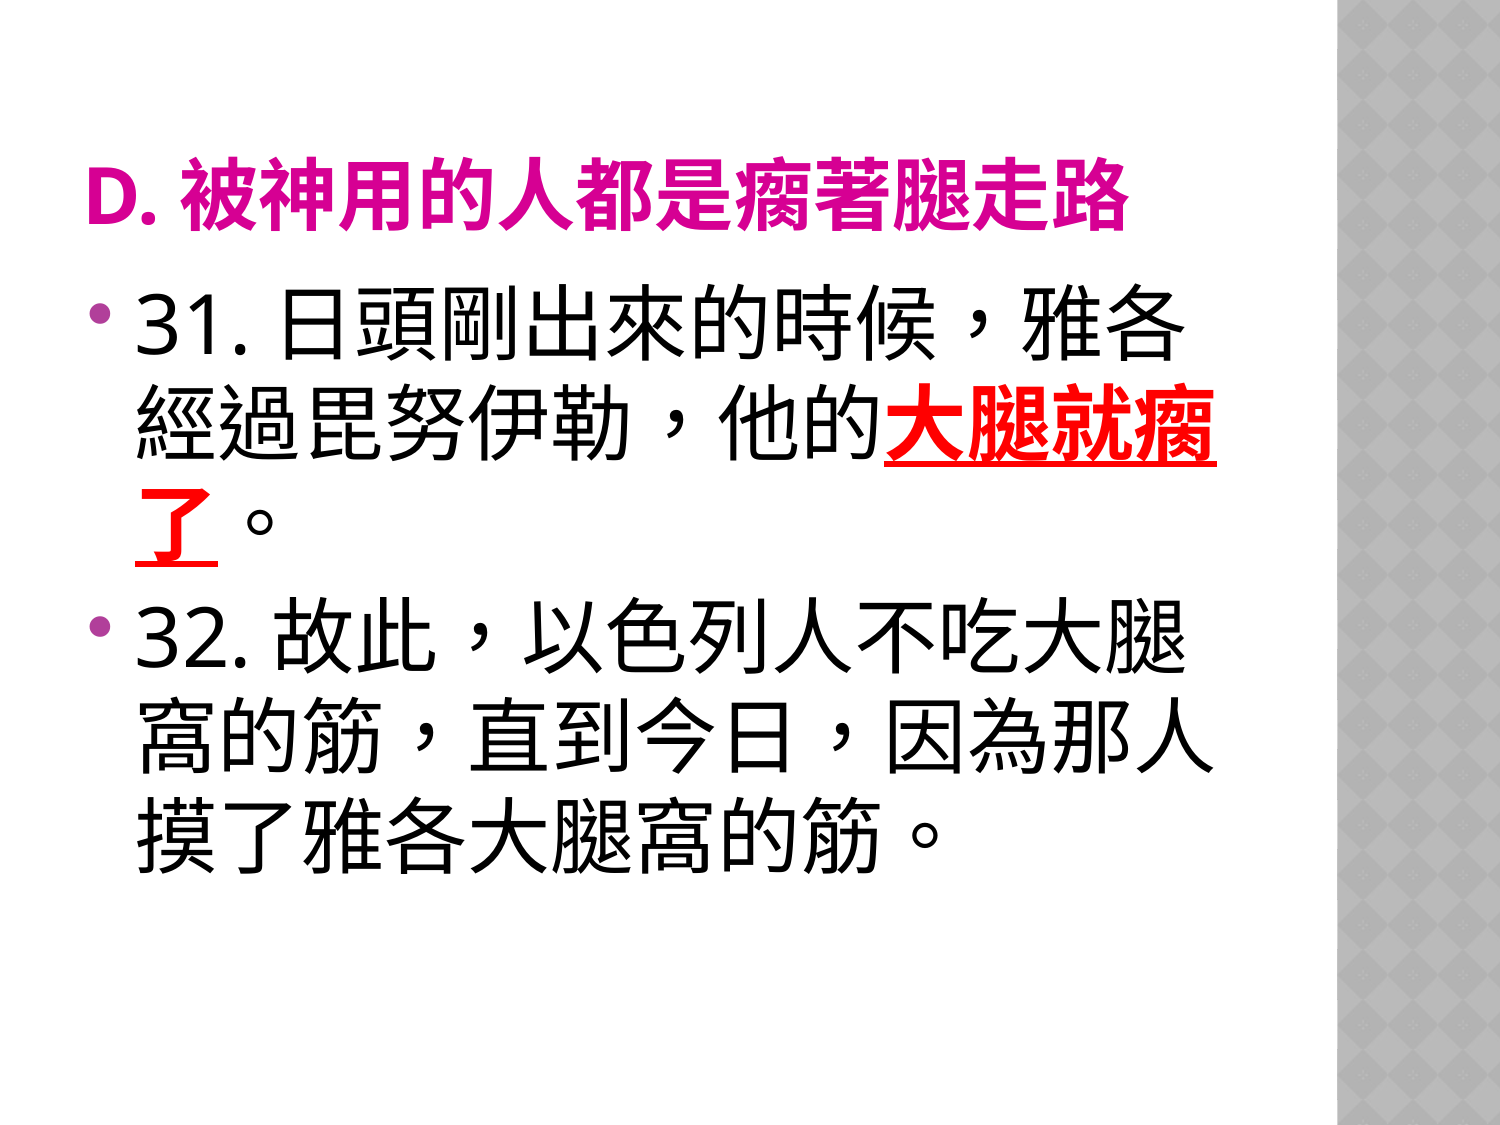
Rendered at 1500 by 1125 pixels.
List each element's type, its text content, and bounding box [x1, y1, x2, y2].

list 31.日頭剛出來的時候，雅各經過毘努伊勒，他的大腿就瘸了。 32.故此，以色列人不吃大腿窩的筋，直到今日，因為那人摸了雅各大腿窩的筋。 [75, 264, 1263, 1059]
title d.被神用的人都是瘸著腿走路 [75, 52, 1263, 240]
